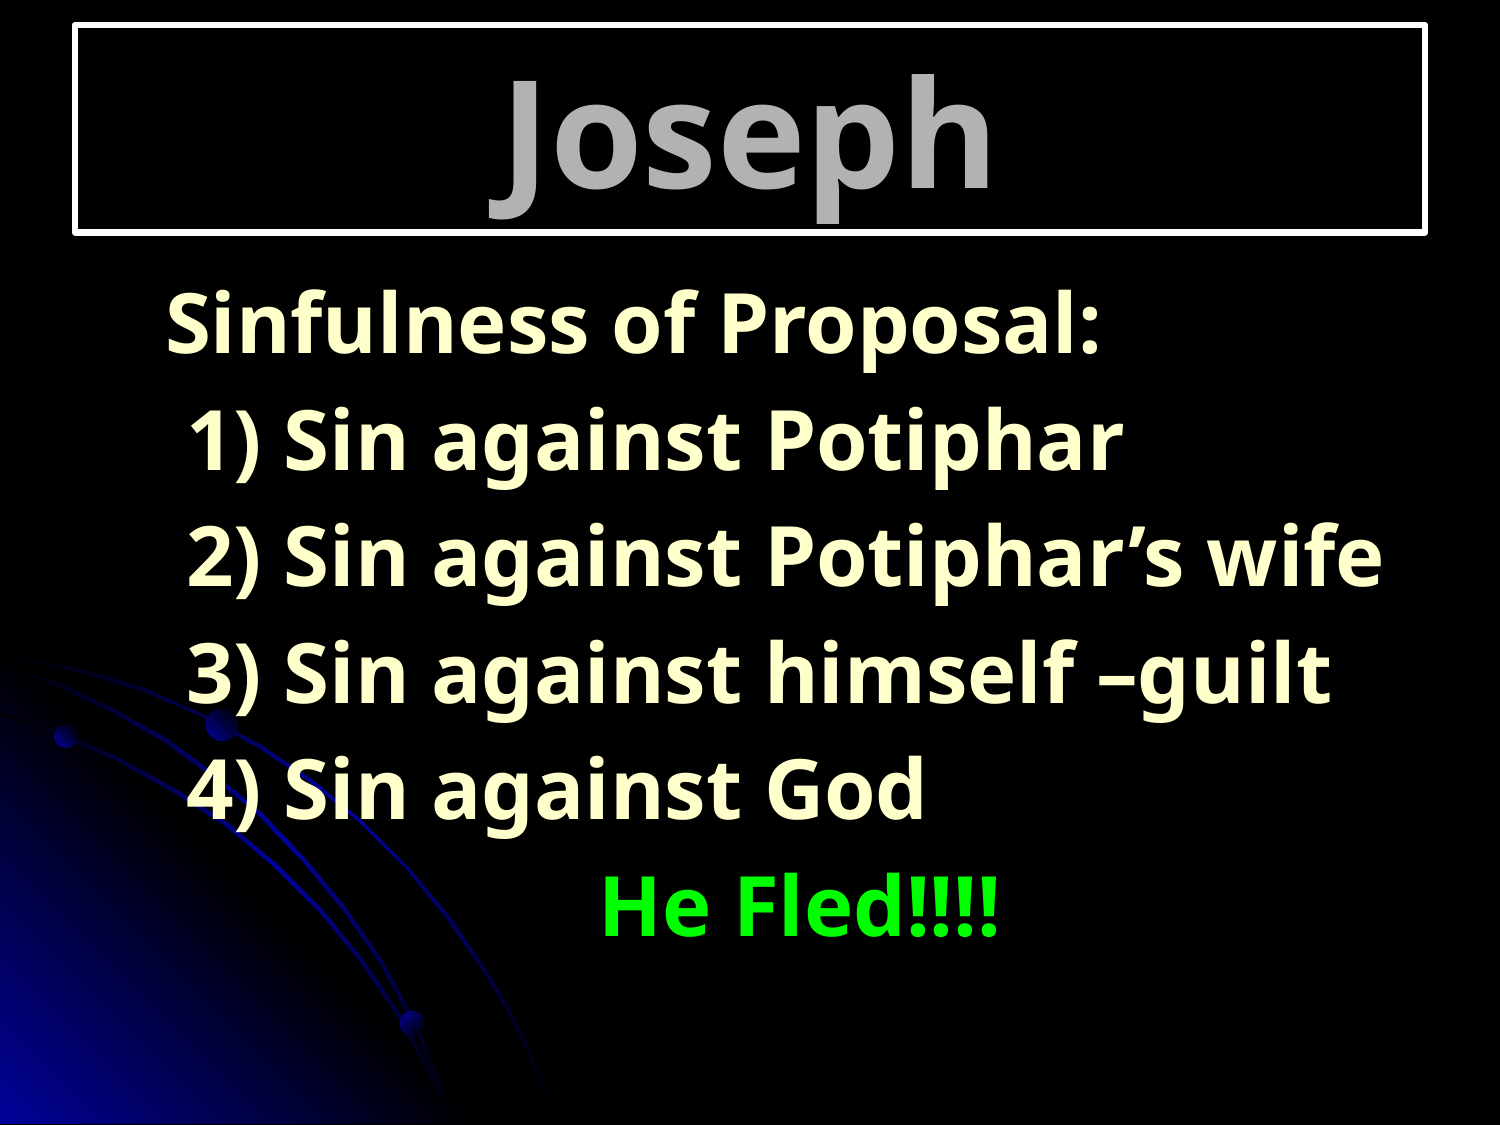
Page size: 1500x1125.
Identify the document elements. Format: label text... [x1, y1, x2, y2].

title Joseph [75, 24, 1425, 233]
list Sinfulness of Proposal: 1) Sin against Potiphar 2) Sin against Potiphar’s wife 3) Sin against himself –guilt 4) Sin against God He Fled!!!! [150, 262, 1450, 1063]
